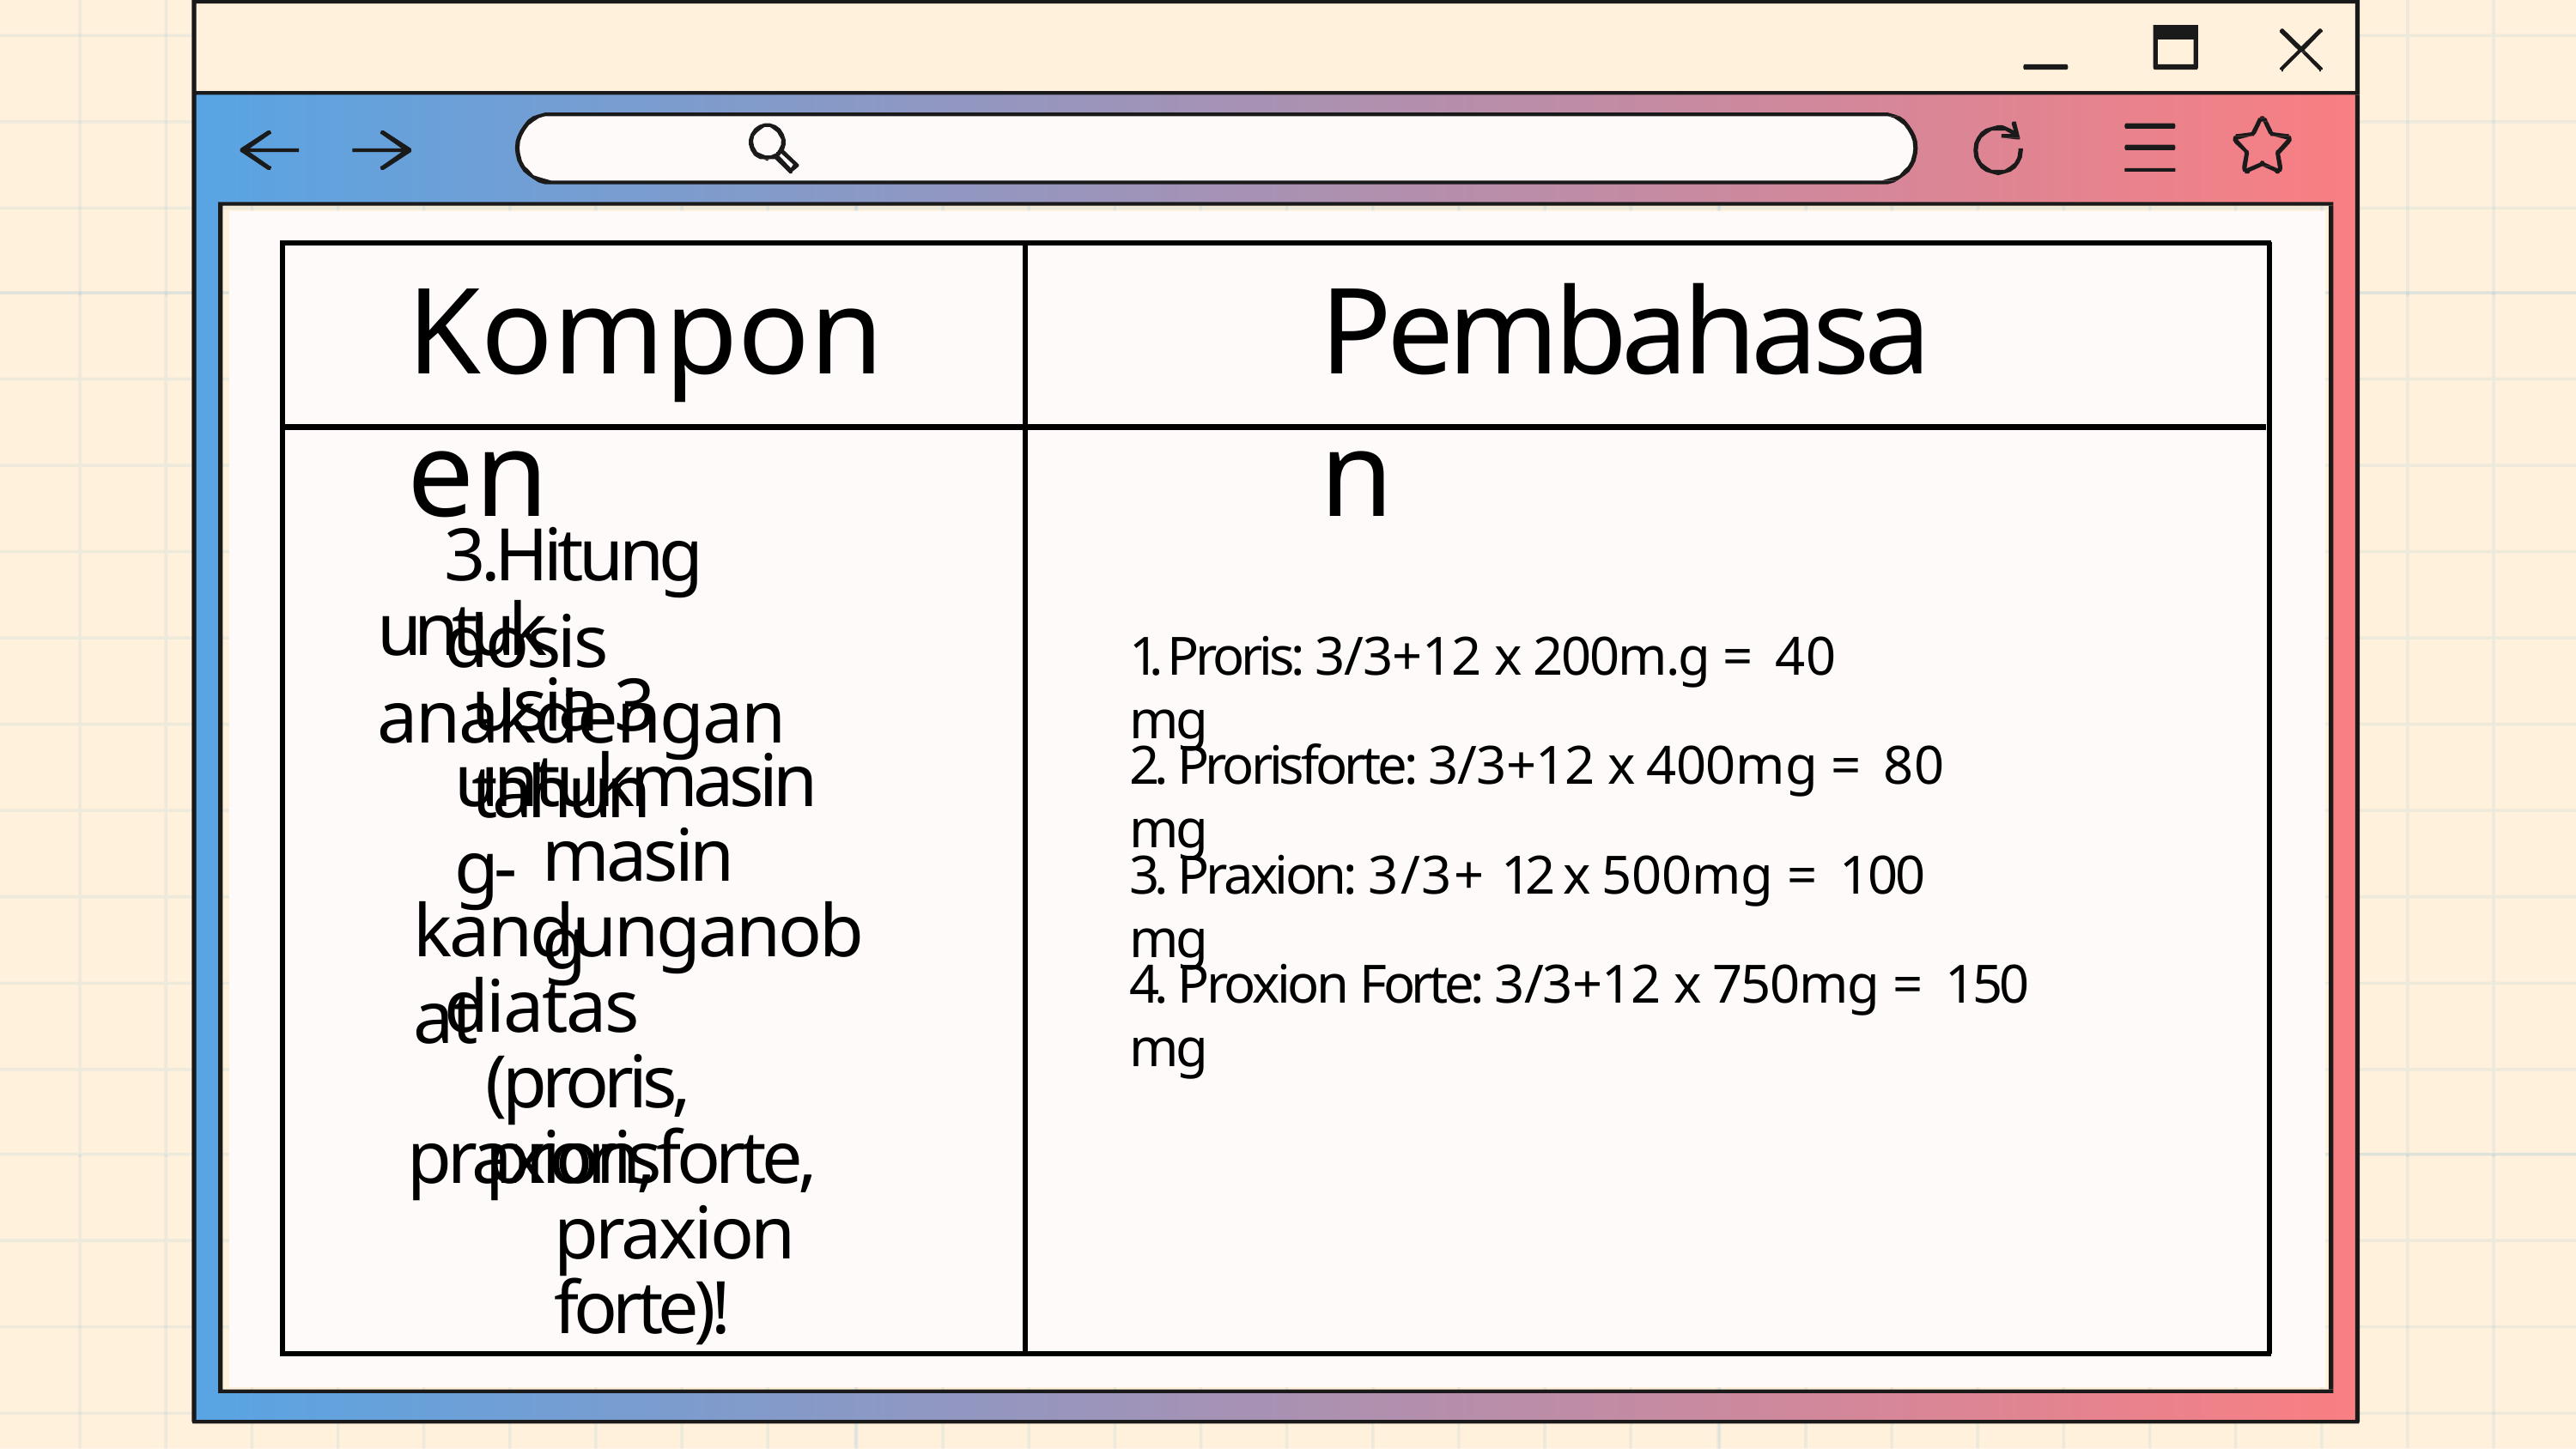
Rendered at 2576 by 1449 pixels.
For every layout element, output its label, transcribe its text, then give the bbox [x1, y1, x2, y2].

text_box praxion, praxion forte)! [405, 1107, 884, 1349]
text_box 3. Praxion: 3/3+ 12 x 500mg = 100 mg [1127, 839, 1956, 949]
text_box usia 3 tahun [470, 656, 818, 731]
text_box kandunganobat [411, 882, 877, 1058]
text_box untuk anakdengan [375, 580, 914, 757]
text_box 2. Prorisforte: 3/3+12 x 400mg = 80 mg [1127, 729, 1981, 858]
picture [197, 95, 2354, 1420]
text_box diatas (proris, prorisforte, [442, 957, 846, 1107]
text_box masing [540, 806, 749, 882]
text_box 4. Proxion Forte: 3/3+12 x 750mg = 150 mg [1127, 949, 2057, 1078]
text_box 1. Proris: 3/3+12 x 200m.g = 40 mg [1127, 620, 1880, 729]
title Komponen [406, 252, 912, 541]
text_box untukmasing- [453, 731, 836, 882]
text_box 3.Hitung dosis [442, 506, 846, 580]
text_box Pembahasan [1318, 252, 1932, 541]
